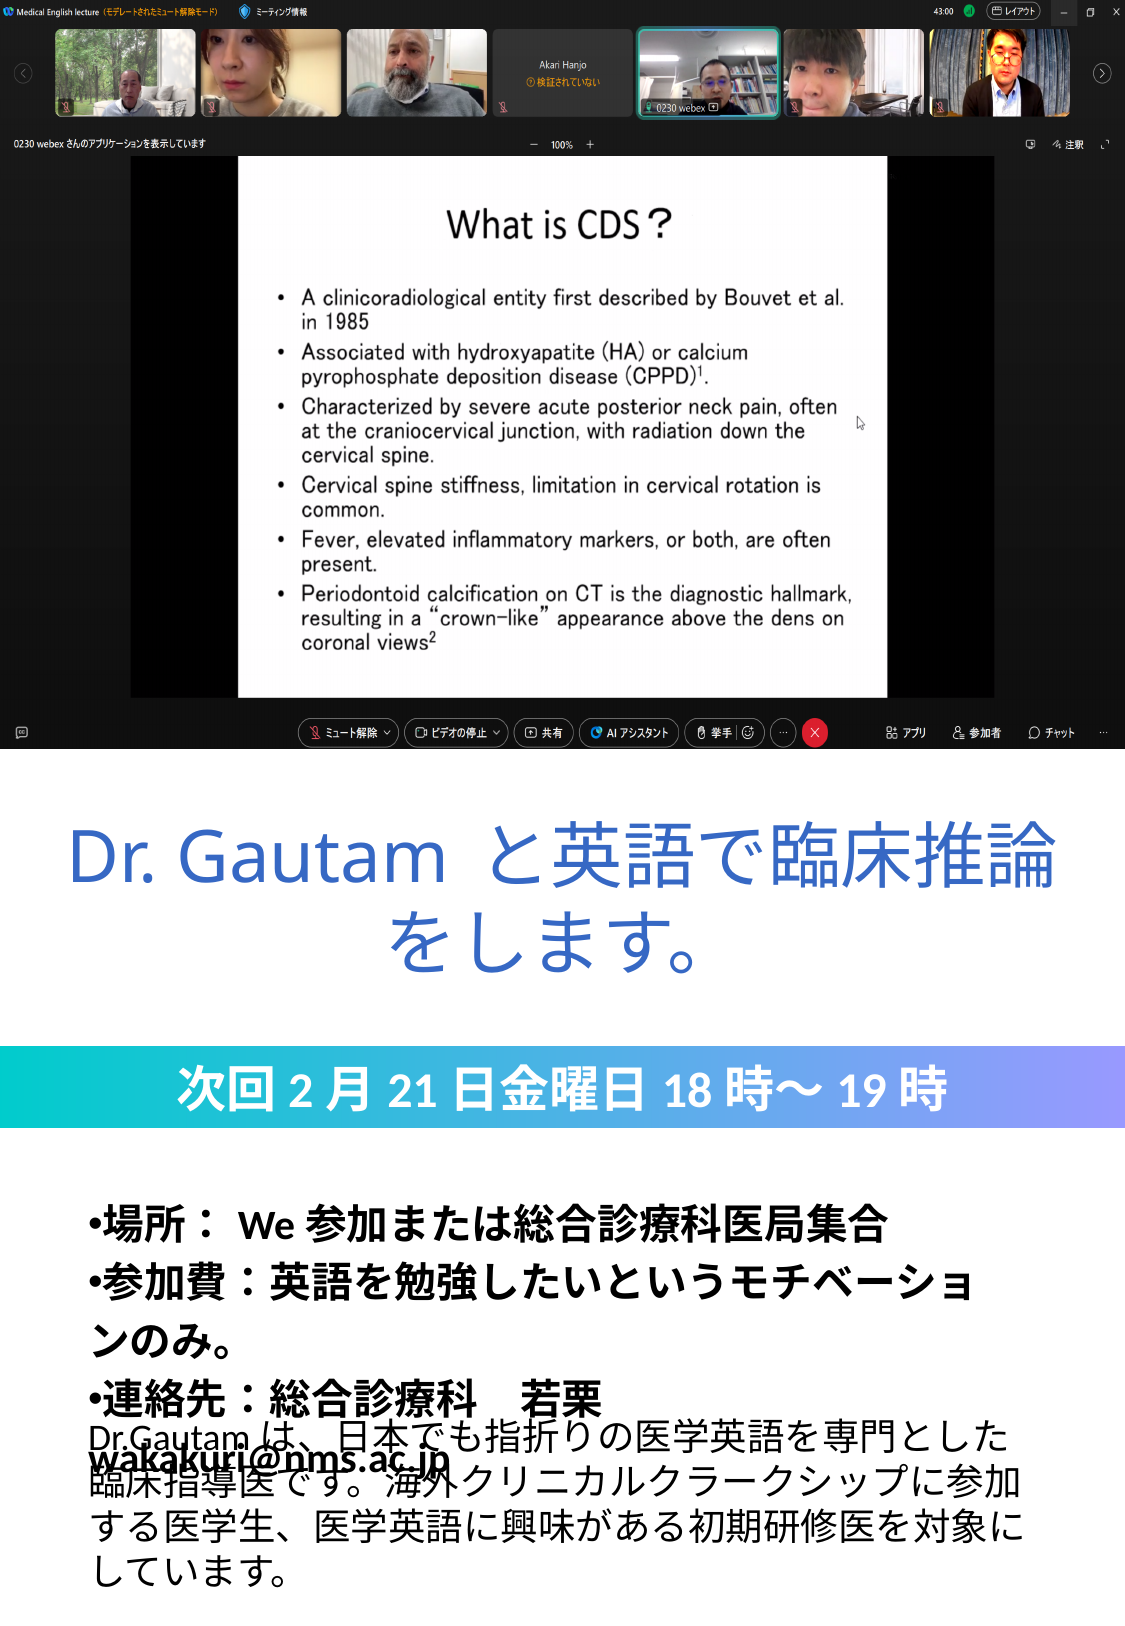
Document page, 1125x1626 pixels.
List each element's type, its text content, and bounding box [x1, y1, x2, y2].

text_box 場所：We参加または総合診療科医局集合 参加費：英語を勉強したいというモチベーションのみ。 連絡先：総合診療科 若栗 wakakuri@nms.ac.jp [73, 1182, 1025, 1405]
text_box 次回2月21日金曜日18時～19時 [0, 1044, 1125, 1130]
title Dr. Gautam と英語で臨床推論をします。 [49, 800, 1076, 993]
text_box Dr.Gautamは、日本でも指折りの医学英語を専門とした臨床指導医です。海外クリニカルクラークシップに参加する医学生、医学英語に興味がある初期研修医を対象にしています。 [73, 1405, 1056, 1601]
picture [0, 0, 1125, 749]
